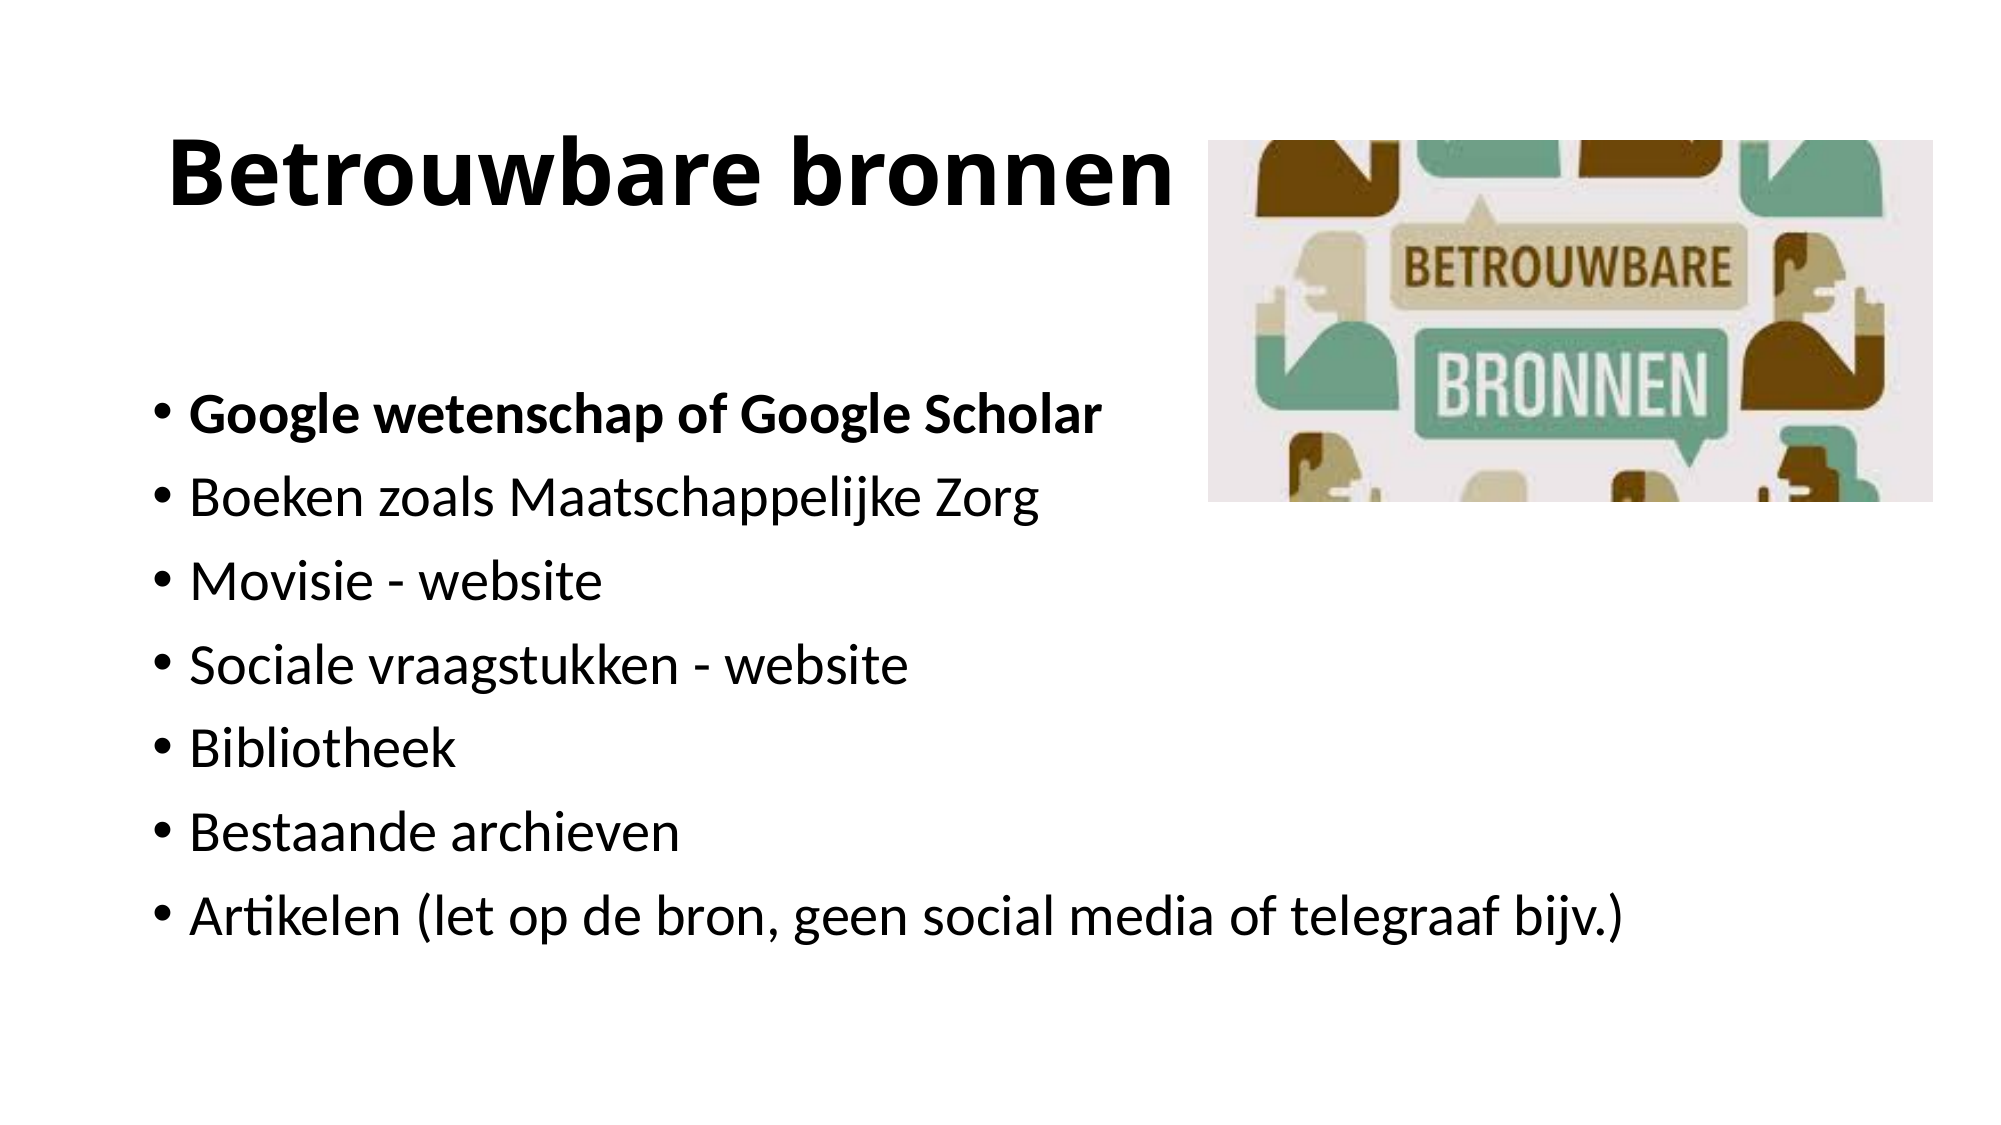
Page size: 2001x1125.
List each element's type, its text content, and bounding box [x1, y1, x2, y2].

title Betrouwbare bronnen [150, 67, 1876, 284]
list Google wetenschap of Google Scholar Boeken zoals Maatschappelijke Zorg Movisie - website Sociale vraagstukken - website Bibliotheek Bestaande archieven Artikelen (let op de bron, geen social media of telegraaf bijv.) [137, 284, 1863, 999]
picture [1208, 140, 1933, 503]
